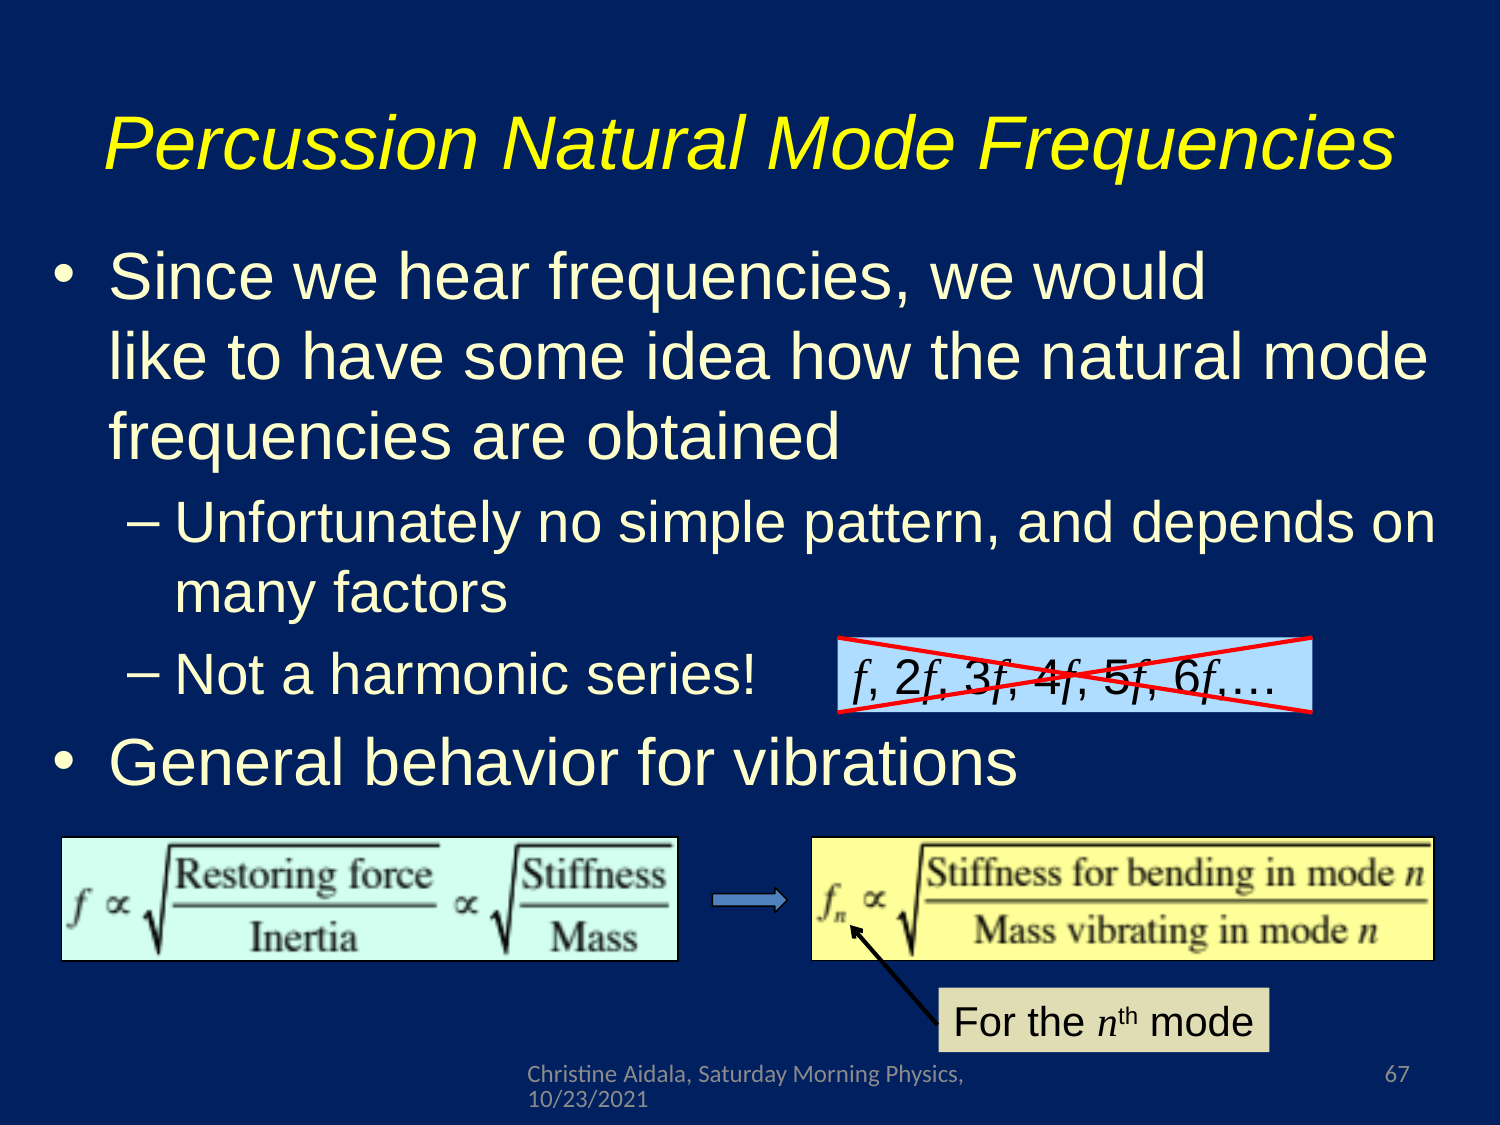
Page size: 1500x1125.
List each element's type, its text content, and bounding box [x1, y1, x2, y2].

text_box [849, 924, 1271, 1053]
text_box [837, 637, 1313, 713]
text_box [62, 837, 678, 961]
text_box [812, 837, 1434, 960]
title Percussion Natural Mode Frequencies [75, 45, 1425, 224]
footer Christine Aidala, Saturday Morning Physics, 10/23/2021 [512, 1042, 988, 1103]
list Since we hear frequencies, we would like to have some idea how the natural mode frequencies are obtained Unfortunately no simple pattern, and depends on many factors Not a harmonic series! General behavior for vibrations [37, 224, 1463, 1063]
text_box [712, 887, 788, 913]
slide_number 67 [1074, 1042, 1425, 1103]
